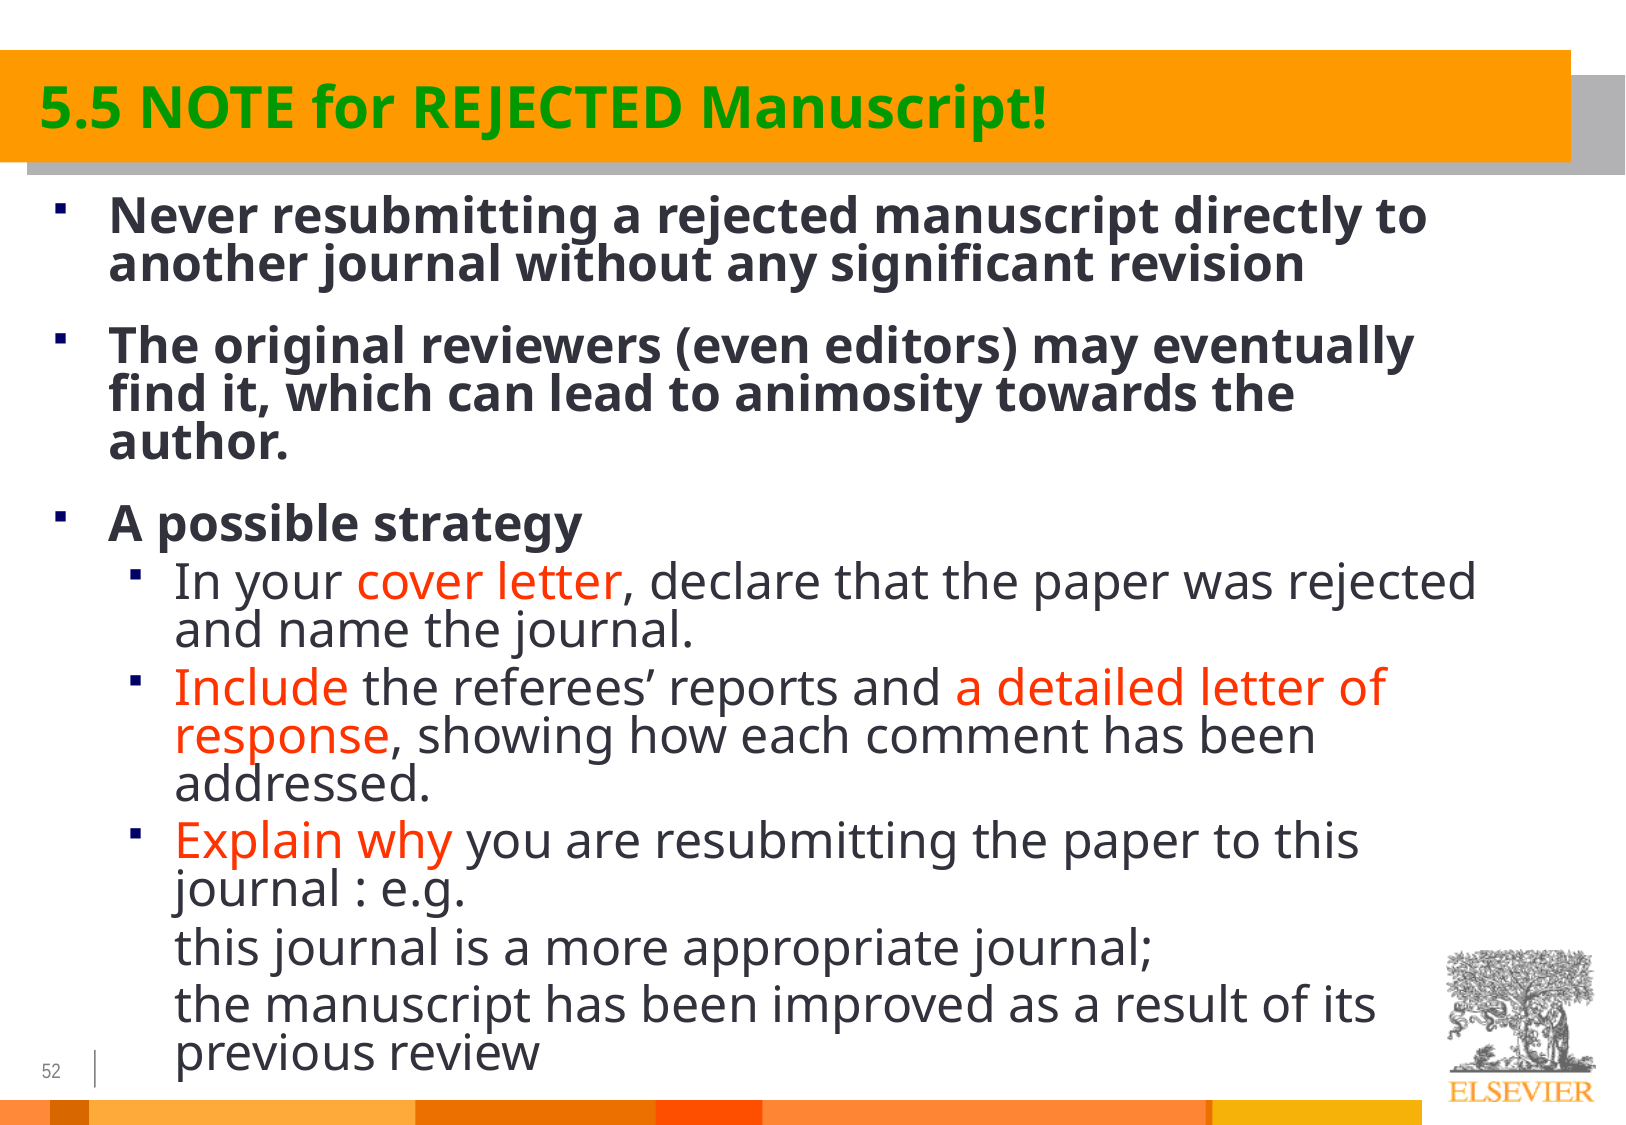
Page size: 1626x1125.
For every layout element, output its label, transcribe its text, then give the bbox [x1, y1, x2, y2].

text_box 5.5 NOTE for REJECTED Manuscript! [25, 62, 1201, 148]
list Never resubmitting a rejected manuscript directly to another journal without any significant revision The original reviewers (even editors) may eventually find it, which can lead to animosity towards the author. A possible strategy In your cover letter, declare that the paper was rejected and name the journal. Include the referees’ reports and a detailed letter of response, showing how each comment has been addressed. Explain why you are resubmitting the paper to this journal : e.g. this journal is a more appropriate journal; the manuscript has been improved as a result of its previous review [37, 187, 1501, 1063]
picture [1446, 949, 1596, 1102]
